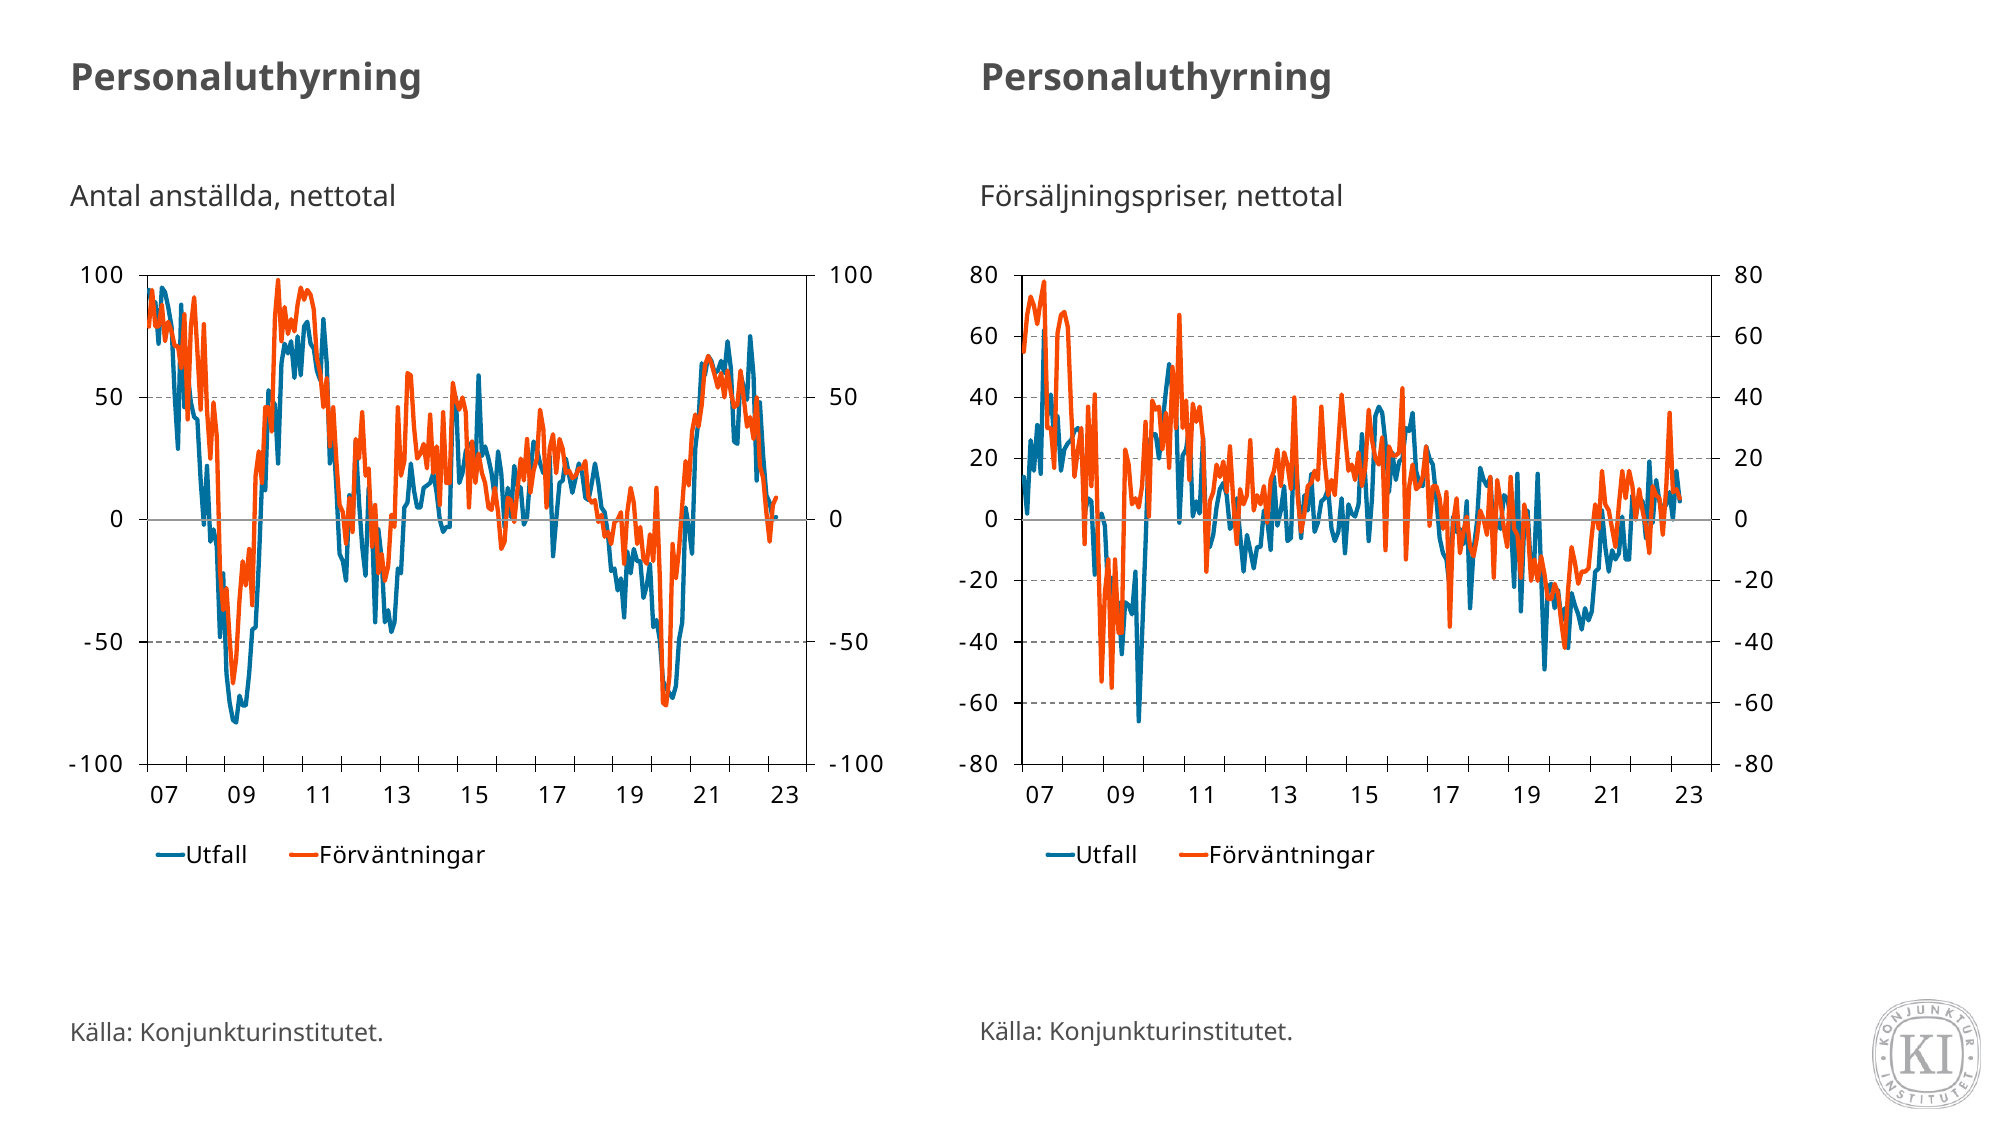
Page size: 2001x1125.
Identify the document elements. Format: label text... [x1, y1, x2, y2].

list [941, 249, 1829, 874]
list Försäljningspriser, nettotal [964, 137, 1848, 220]
subtitle Källa: Konjunkturinstitutet. [55, 1008, 938, 1106]
picture [1872, 999, 1981, 1109]
list Källa: Konjunkturinstitutet. [964, 1008, 1848, 1106]
list Personaluthyrning [965, 45, 1849, 129]
title Personaluthyrning [55, 45, 938, 128]
list Antal anställda, nettotal [55, 137, 938, 220]
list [51, 249, 939, 874]
